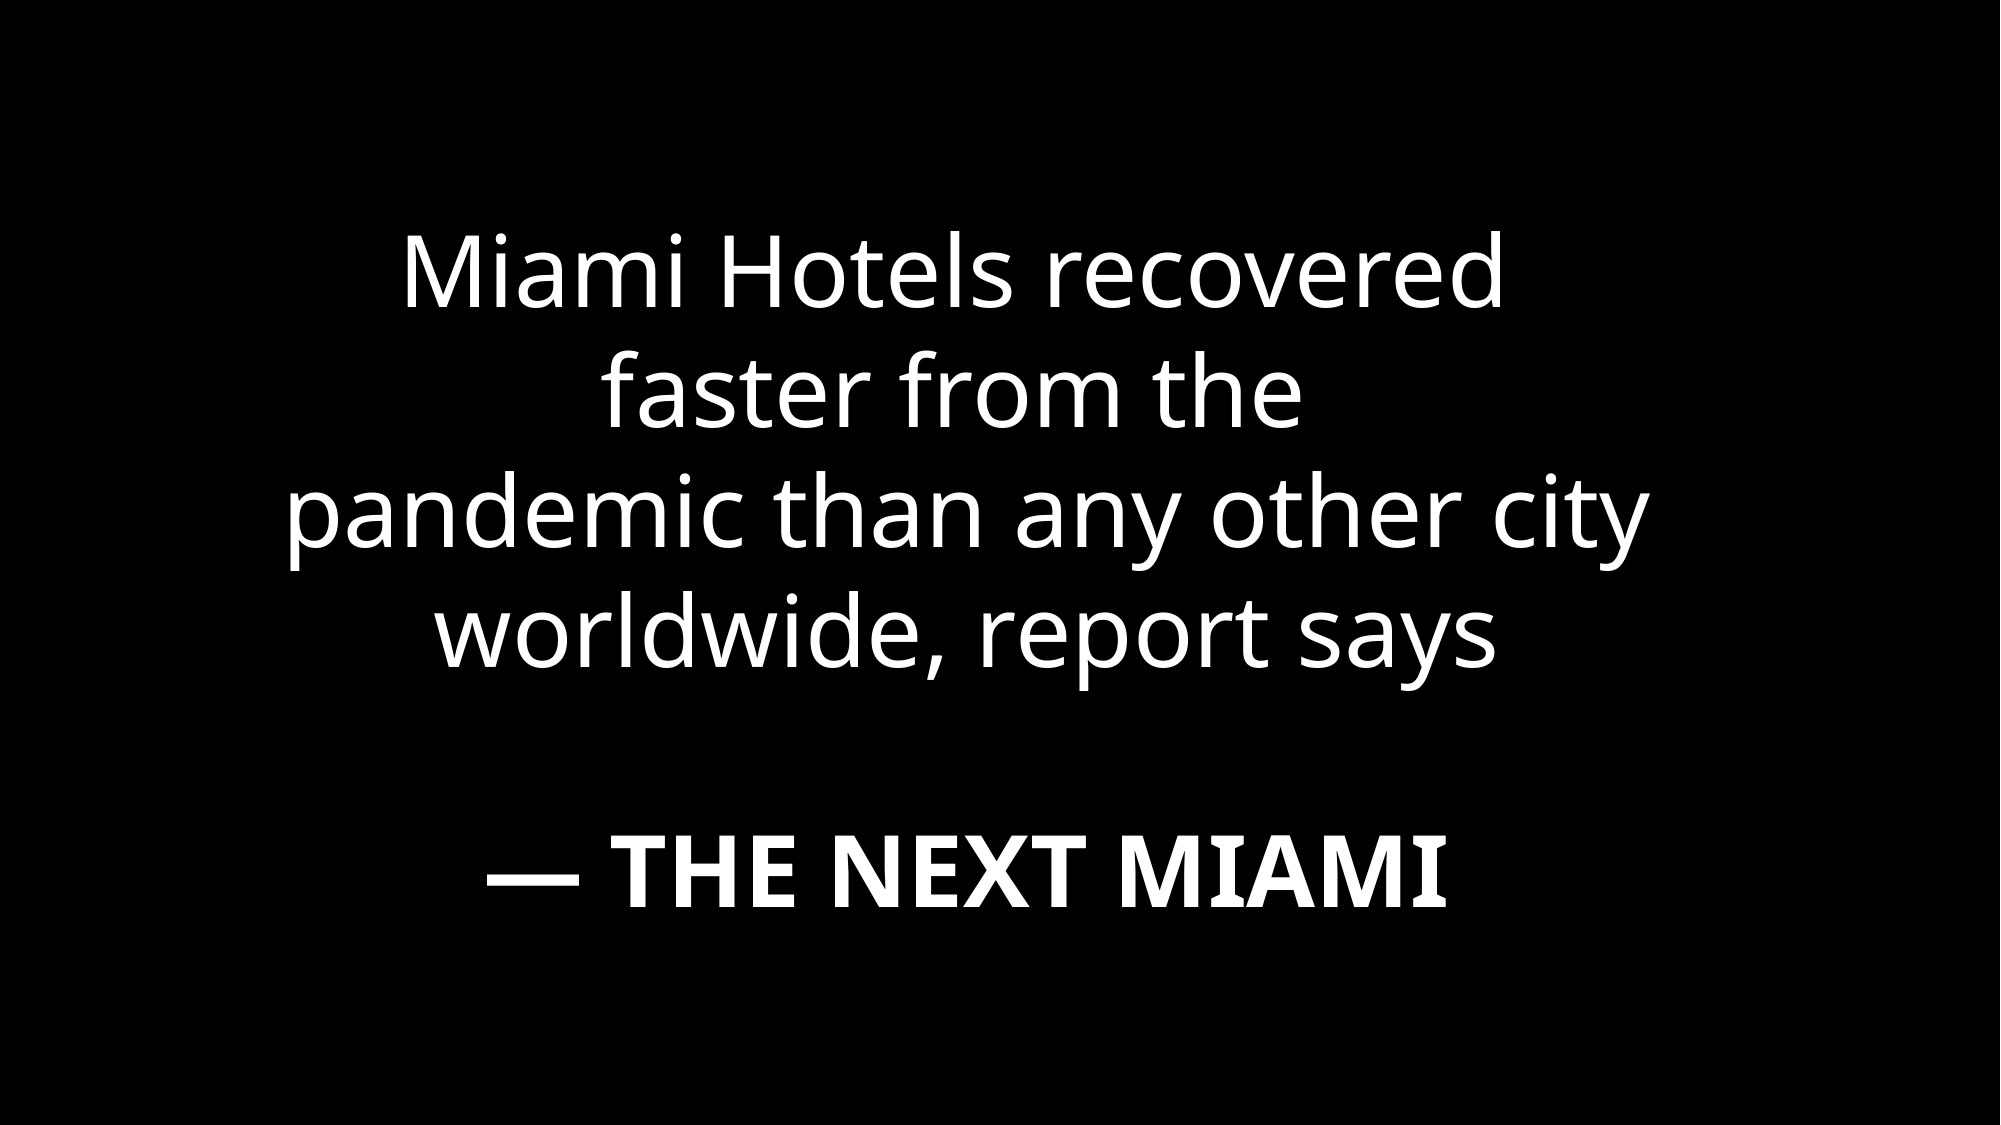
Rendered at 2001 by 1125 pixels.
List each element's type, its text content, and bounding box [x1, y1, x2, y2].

text_box Miami Hotels recovered faster from the pandemic than any other city worldwide, report says — THE NEXT MIAMI [18, 200, 1916, 935]
